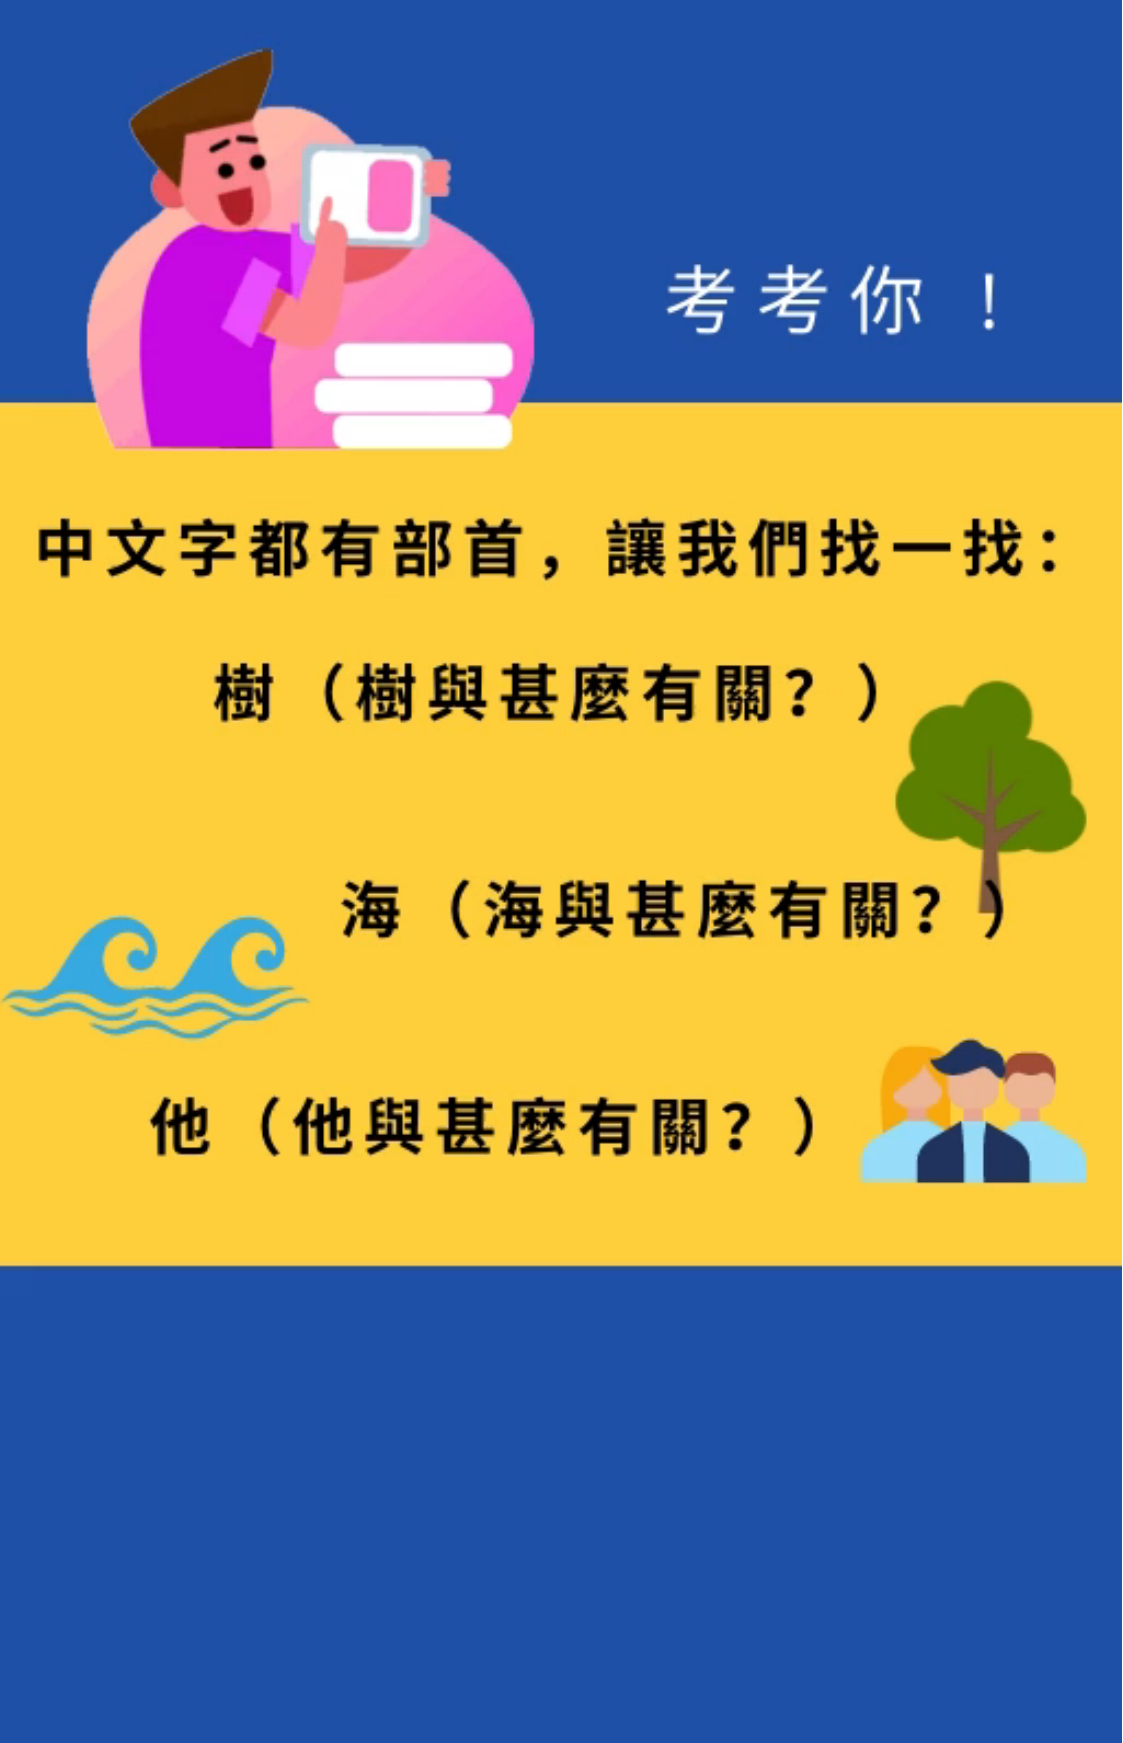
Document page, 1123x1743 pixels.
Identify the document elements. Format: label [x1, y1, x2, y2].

text_box [0, 0, 1123, 1743]
